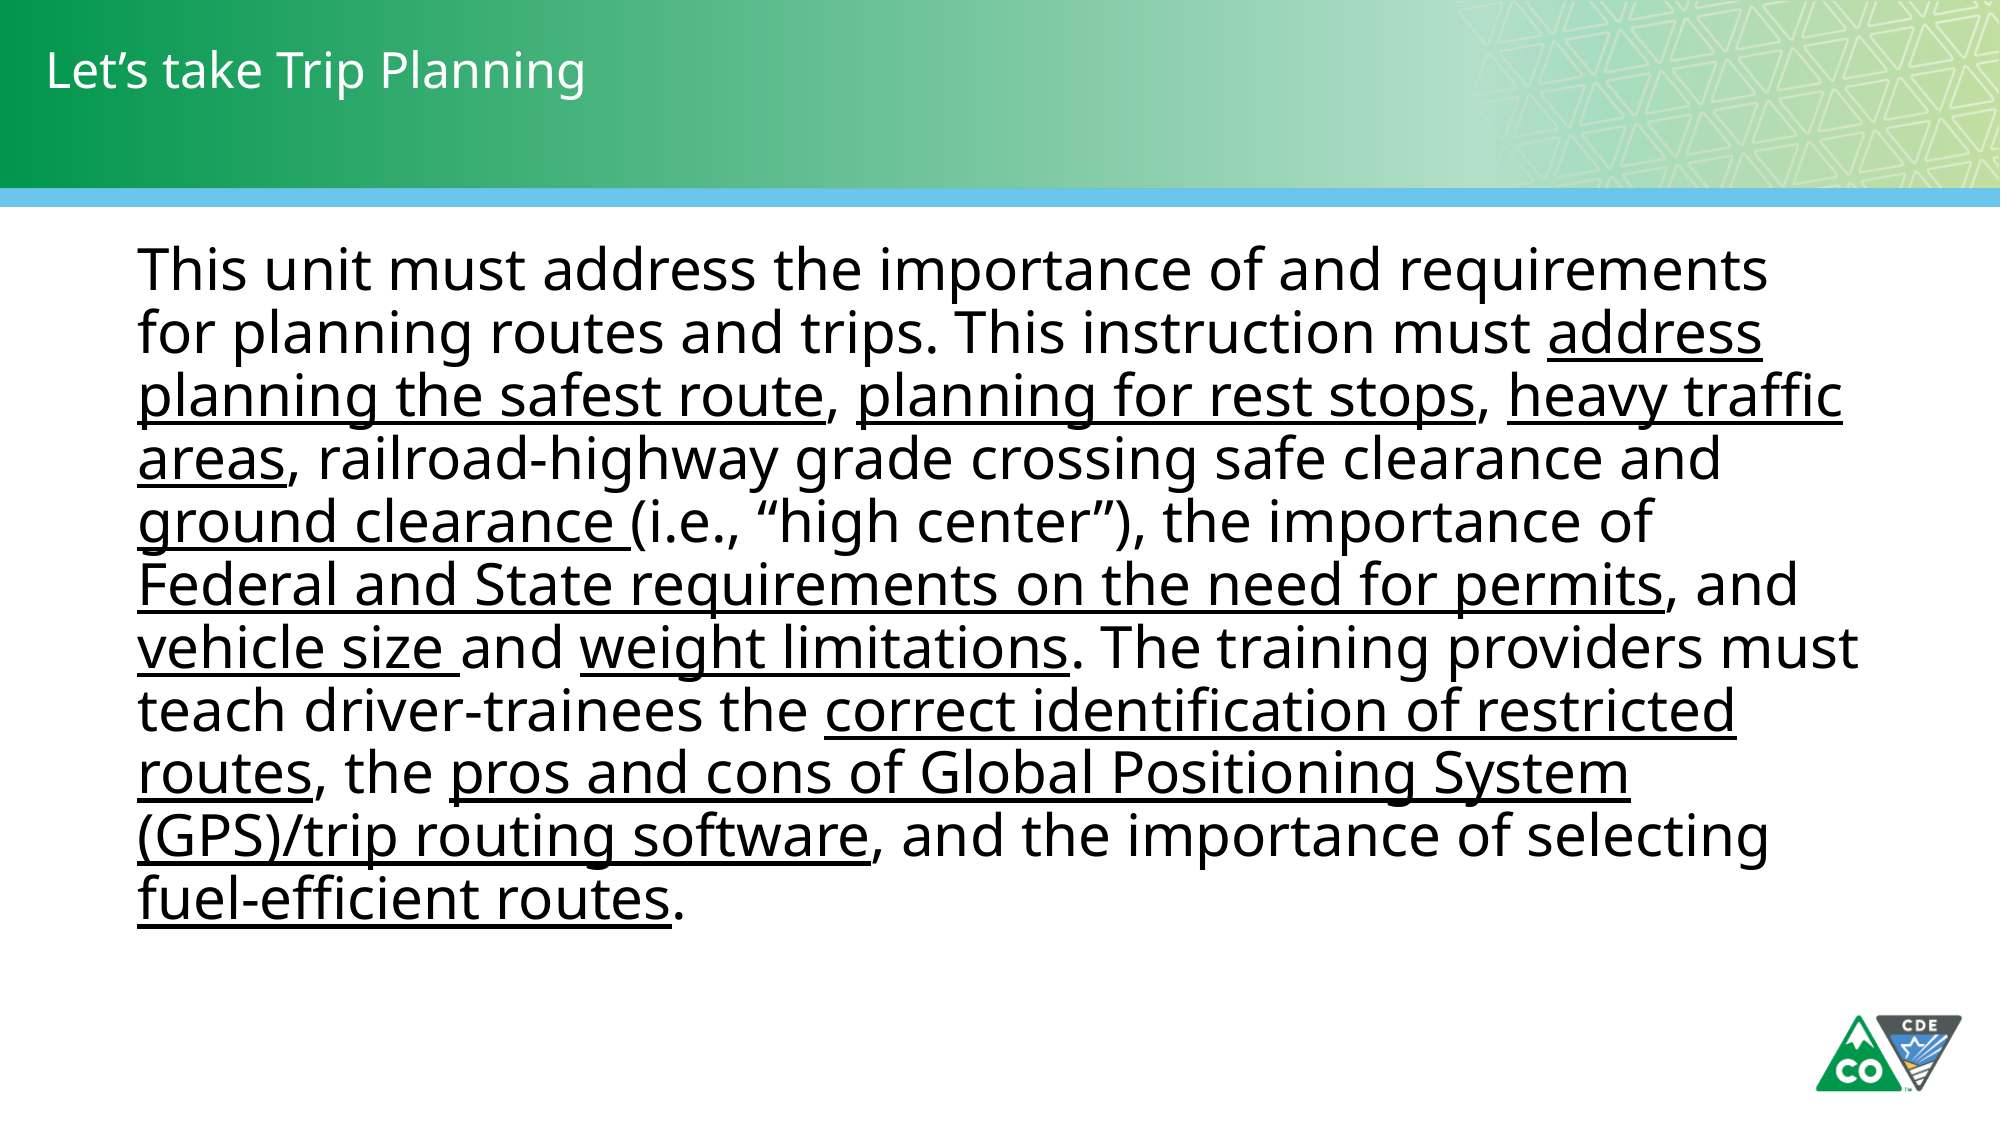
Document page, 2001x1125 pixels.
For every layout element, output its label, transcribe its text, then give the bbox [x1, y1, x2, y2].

title Let’s take Trip Planning [45, 45, 1002, 162]
list This unit must address the importance of and requirements for planning routes and trips. This instruction must address planning the safest route, planning for rest stops, heavy traffic areas, railroad-highway grade crossing safe clearance and ground clearance (i.e., “high center”), the importance of Federal and State requirements on the need for permits, and vehicle size and weight limitations. The training providers must teach driver-trainees the correct identification of restricted routes, the pros and cons of Global Positioning System (GPS)/trip routing software, and the importance of selecting fuel-efficient routes. [137, 239, 1863, 954]
picture [0, 0, 2000, 207]
picture [1803, 1006, 1972, 1099]
